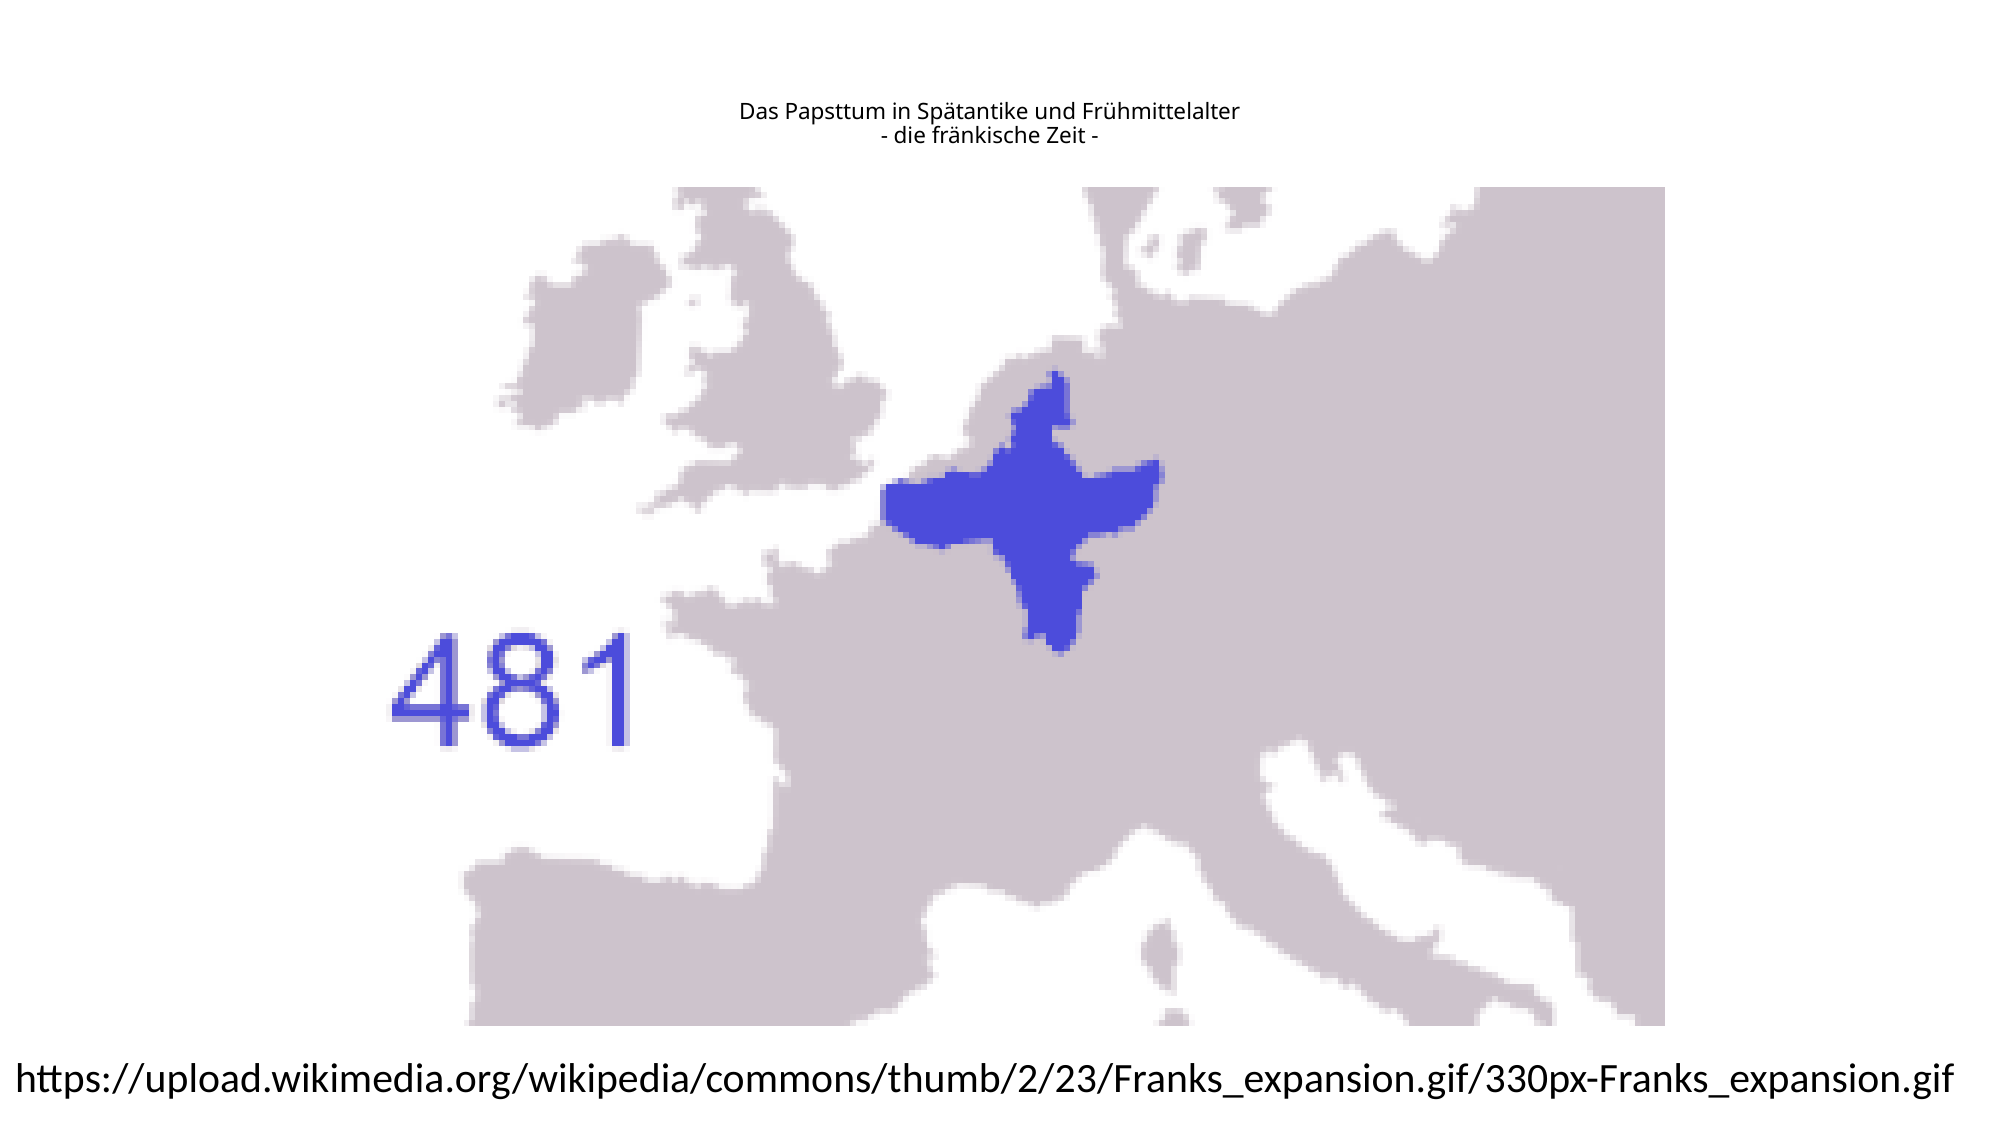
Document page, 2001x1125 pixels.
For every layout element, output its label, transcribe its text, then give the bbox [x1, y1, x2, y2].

title Das Papsttum in Spätantike und Frühmittelalter - die fränkische Zeit - [314, 42, 1665, 231]
list https://upload.wikimedia.org/wikipedia/commons/thumb/2/23/Franks_expansion.gif/330px-Franks_expansion.gif [0, 1048, 2000, 1125]
picture [357, 187, 1665, 1026]
